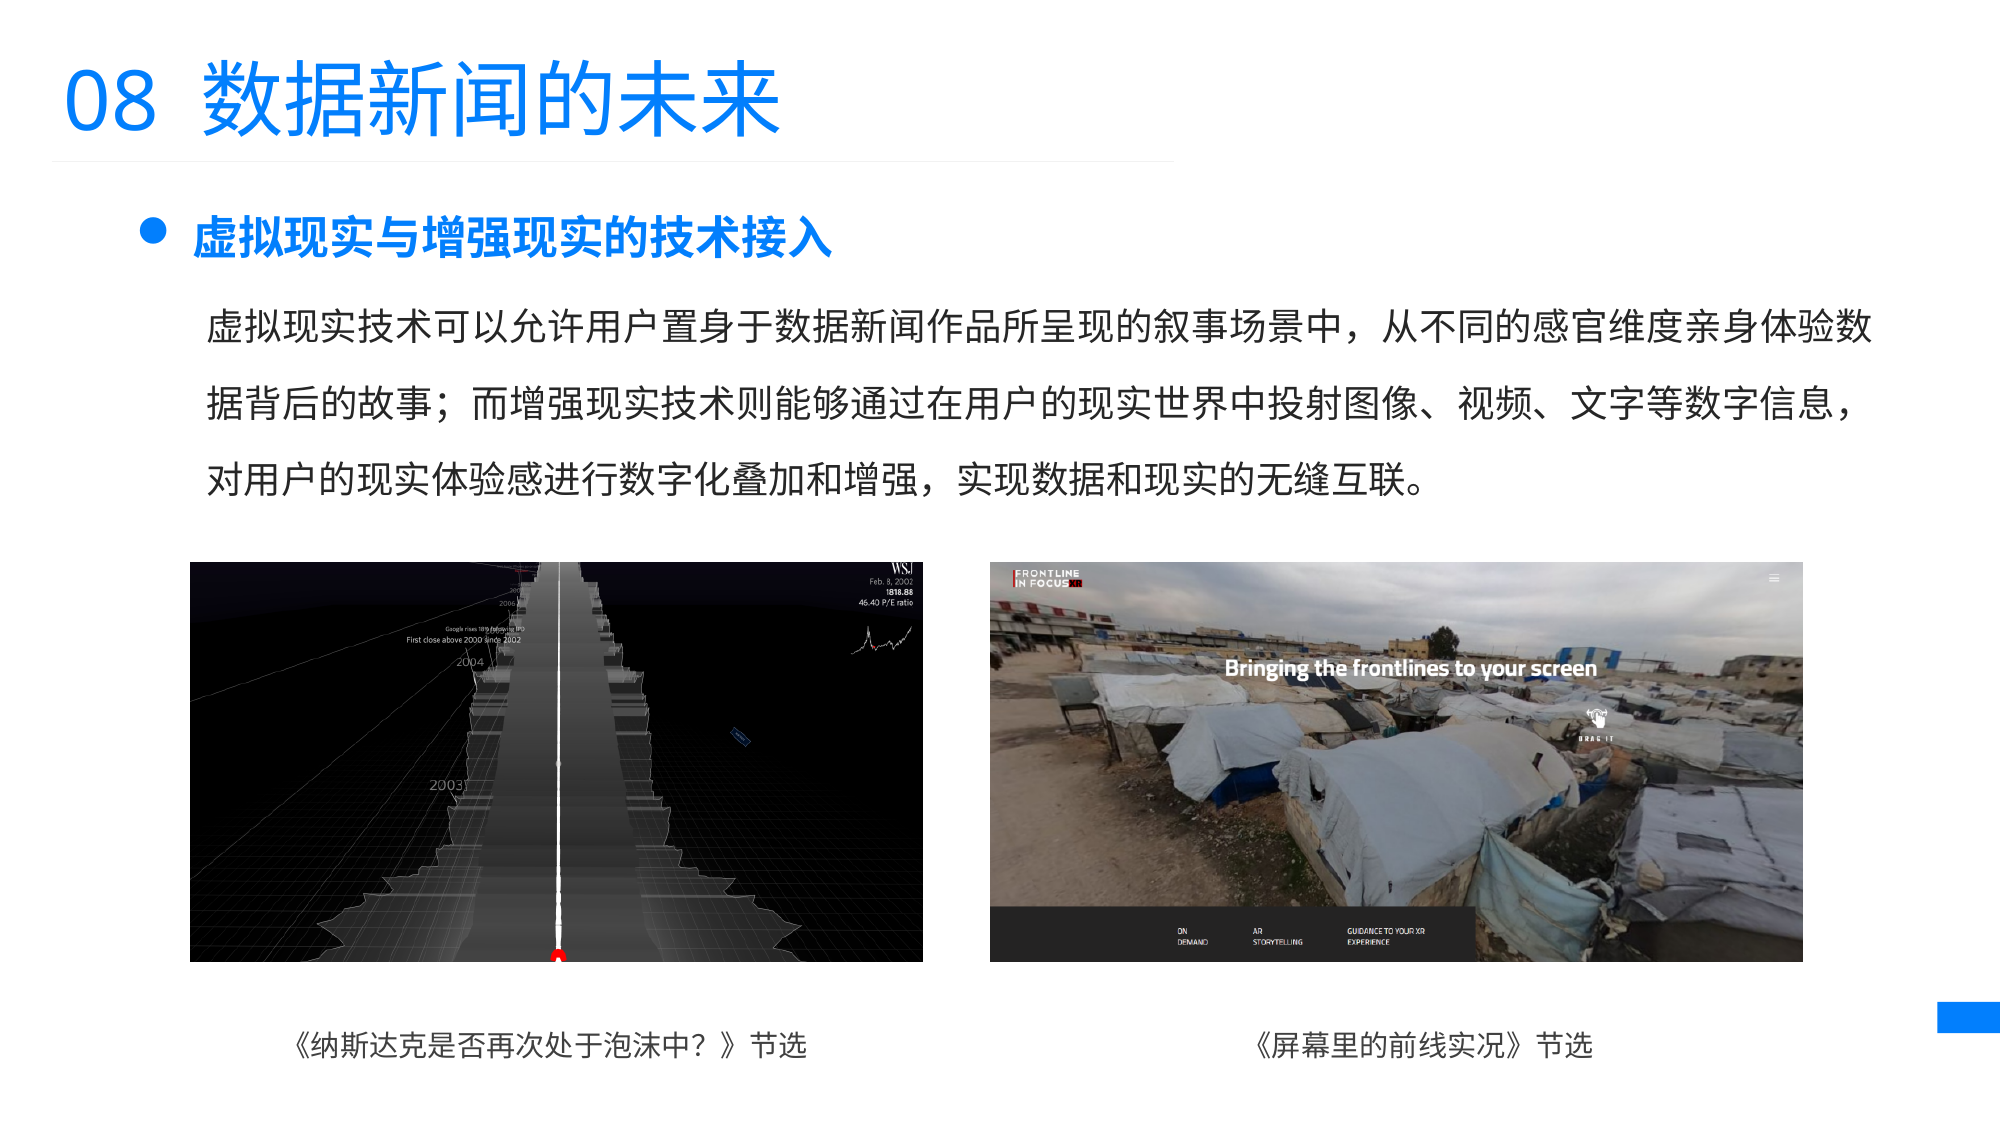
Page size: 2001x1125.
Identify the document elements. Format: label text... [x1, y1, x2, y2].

picture [989, 562, 1803, 962]
text_box [1936, 1001, 2000, 1034]
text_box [48, 39, 1202, 162]
text_box 虚拟现实与增强现实的技术接入 [117, 200, 852, 264]
text_box 虚拟现实技术可以允许用户置身于数据新闻作品所呈现的叙事场景中，从不同的感官维度亲身体验数据背后的故事；而增强现实技术则能够通过在用户的现实世界中投射图像、视频、文字等数字信息，对用户的现实体验感进行数字化叠加和增强，实现数据和现实的无缝互联。 [206, 271, 1874, 517]
text_box 《纳斯达克是否再次处于泡沫中？》节选 [99, 884, 990, 1063]
picture [190, 562, 923, 962]
text_box 《屏幕里的前线实况》节选 [990, 884, 1864, 1063]
